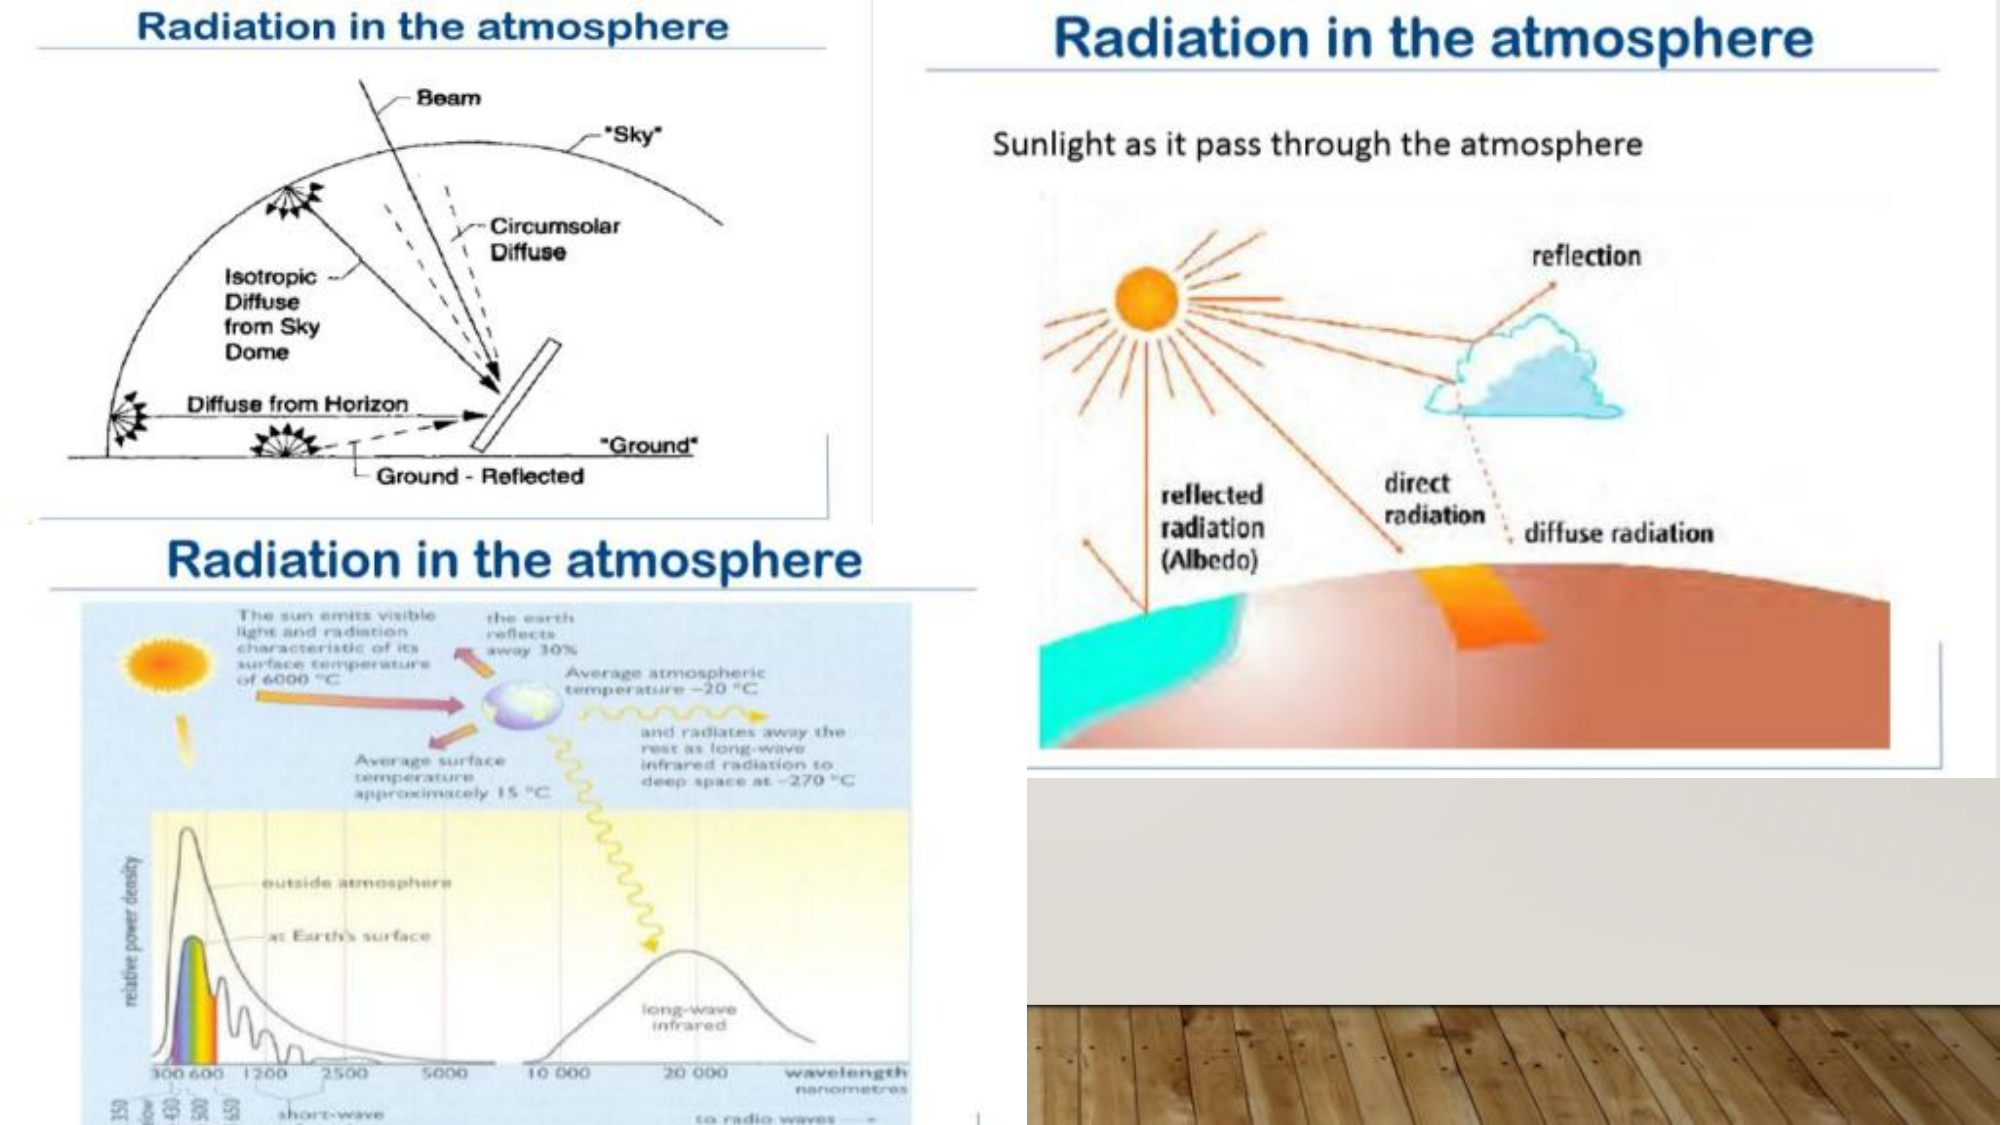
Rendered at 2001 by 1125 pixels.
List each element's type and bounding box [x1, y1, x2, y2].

list [0, 0, 873, 524]
picture [0, 0, 2000, 1125]
